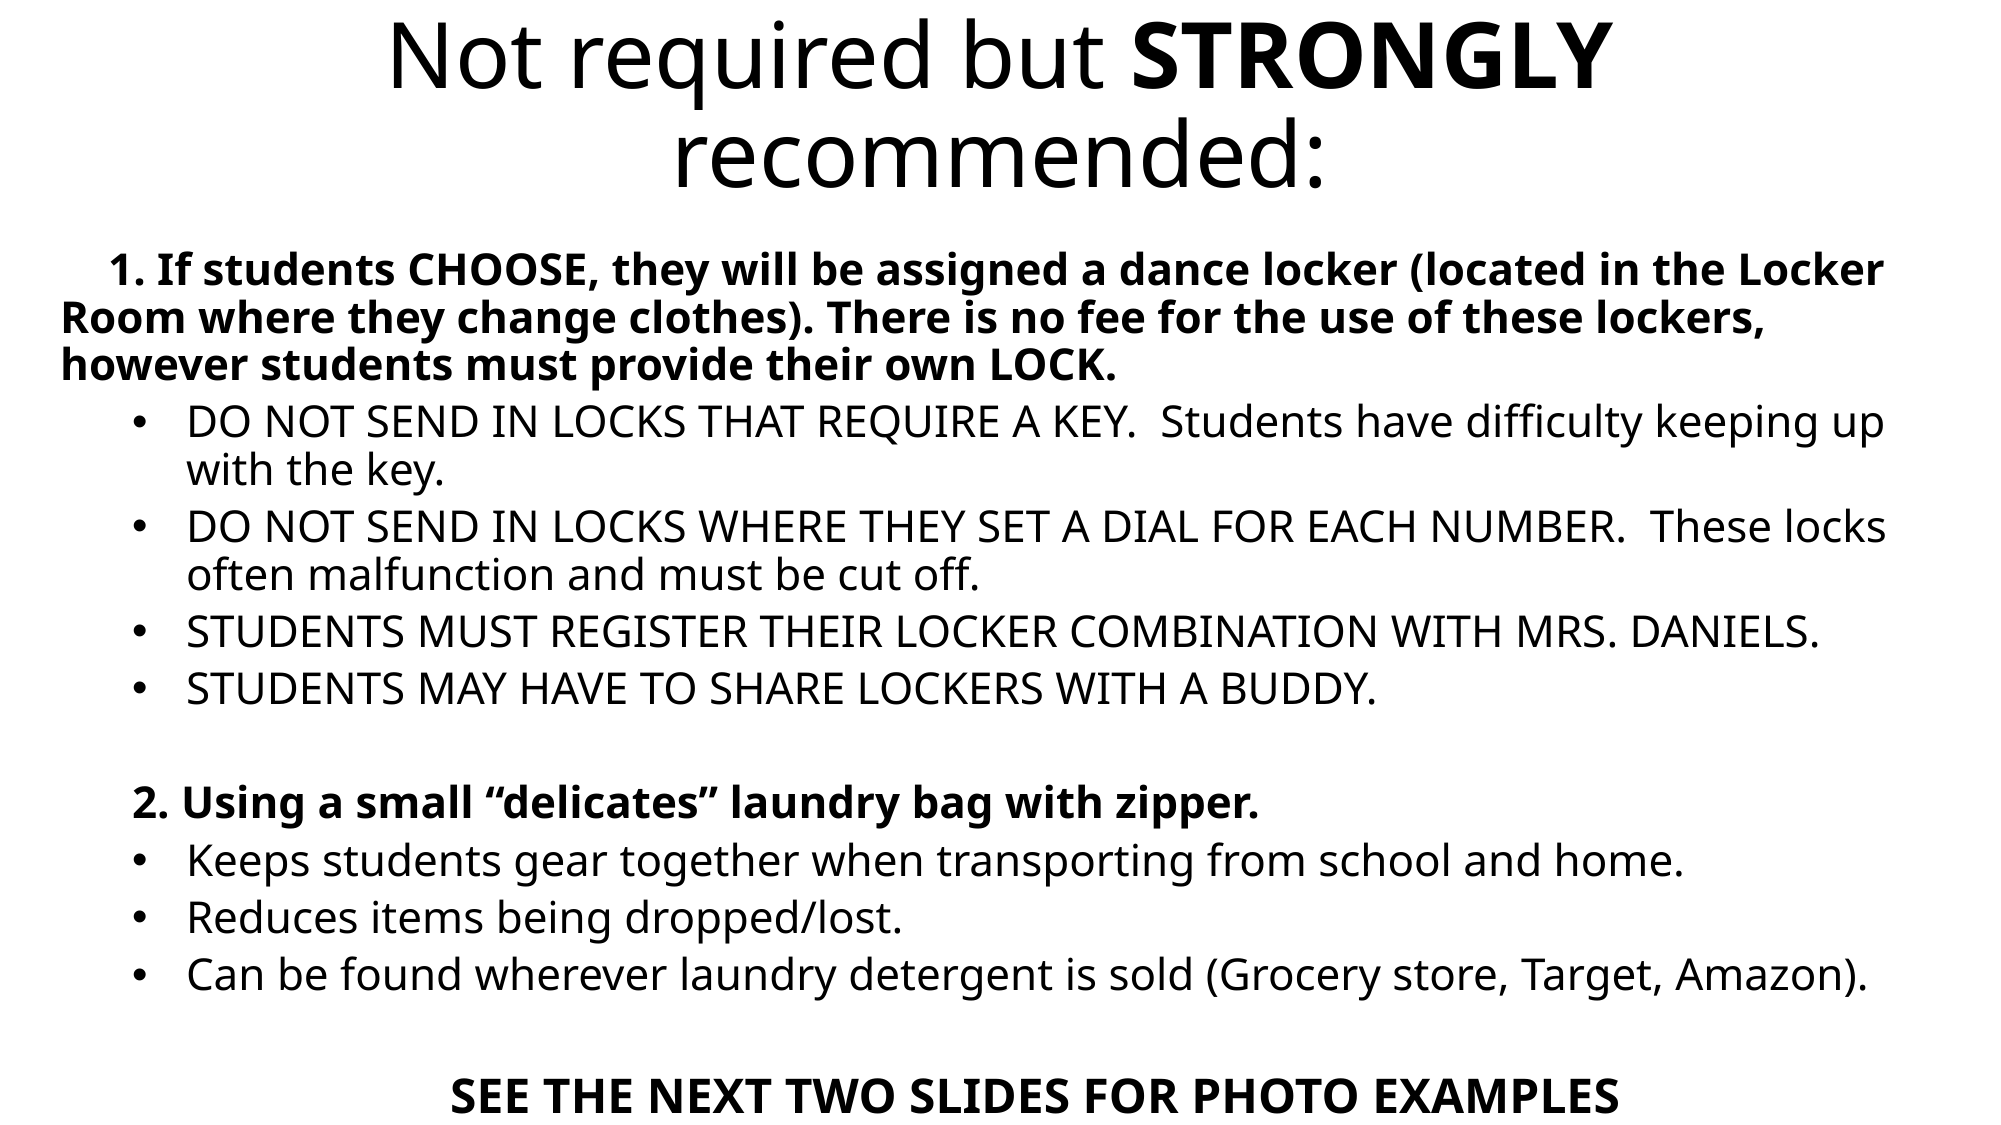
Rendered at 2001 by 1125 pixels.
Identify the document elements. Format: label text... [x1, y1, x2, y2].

title Not required but STRONGLY recommended: [137, 0, 1863, 149]
list 1. If students CHOOSE, they will be assigned a dance locker (located in the Locker Room where they change clothes). There is no fee for the use of these lockers, however students must provide their own LOCK. DO NOT SEND IN LOCKS THAT REQUIRE A KEY. Students have difficulty keeping up with the key. DO NOT SEND IN LOCKS WHERE THEY SET A DIAL FOR EACH NUMBER. These locks often malfunction and must be cut off. STUDENTS MUST REGISTER THEIR LOCKER COMBINATION WITH MRS. DANIELS. STUDENTS MAY HAVE TO SHARE LOCKERS WITH A BUDDY. 2. Using a small “delicates” laundry bag with zipper. Keeps students gear together when transporting from school and home. Reduces items being dropped/lost. Can be found wherever laundry detergent is sold (Grocery store, Target, Amazon). SEE THE NEXT TWO SLIDES FOR PHOTO EXAMPLES [45, 149, 1955, 1125]
